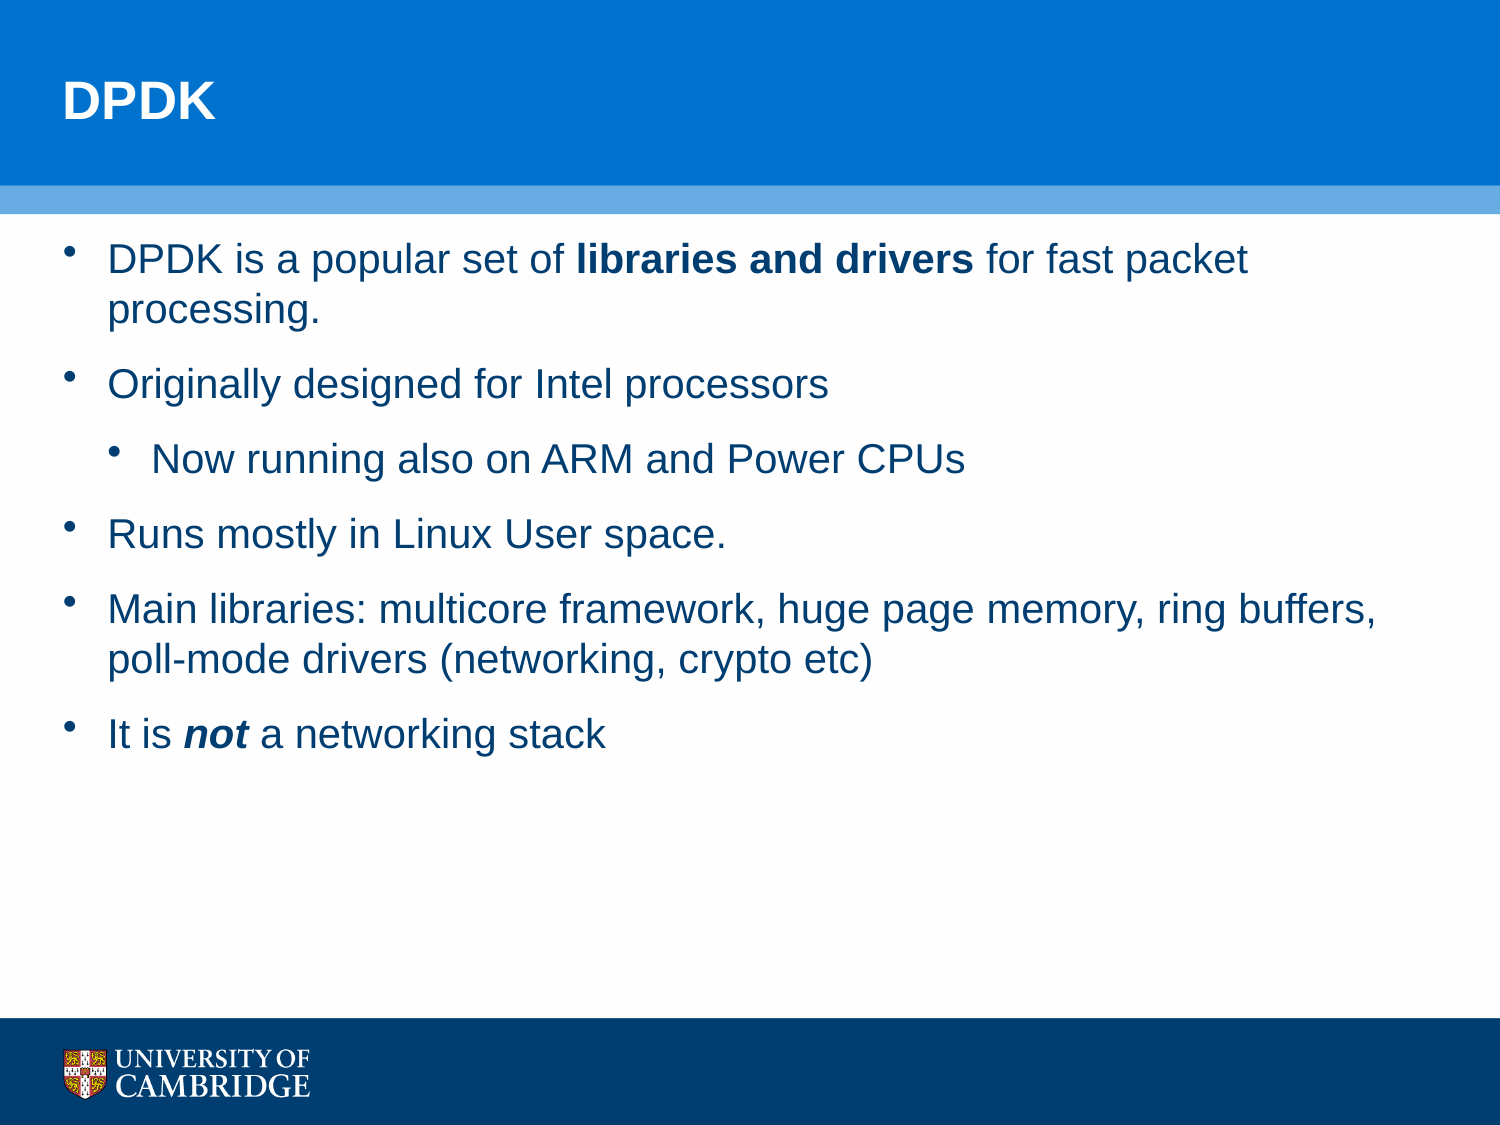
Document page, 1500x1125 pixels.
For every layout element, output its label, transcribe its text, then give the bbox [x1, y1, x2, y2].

picture [0, 0, 1500, 1125]
list DPDK is a popular set of libraries and drivers for fast packet processing. Originally designed for Intel processors Now running also on ARM and Power CPUs Runs mostly in Linux User space. Main libraries: multicore framework, huge page memory, ring buffers, poll-mode drivers (networking, crypto etc) It is not a networking stack [63, 231, 1437, 899]
title DPDK [63, 65, 1437, 135]
